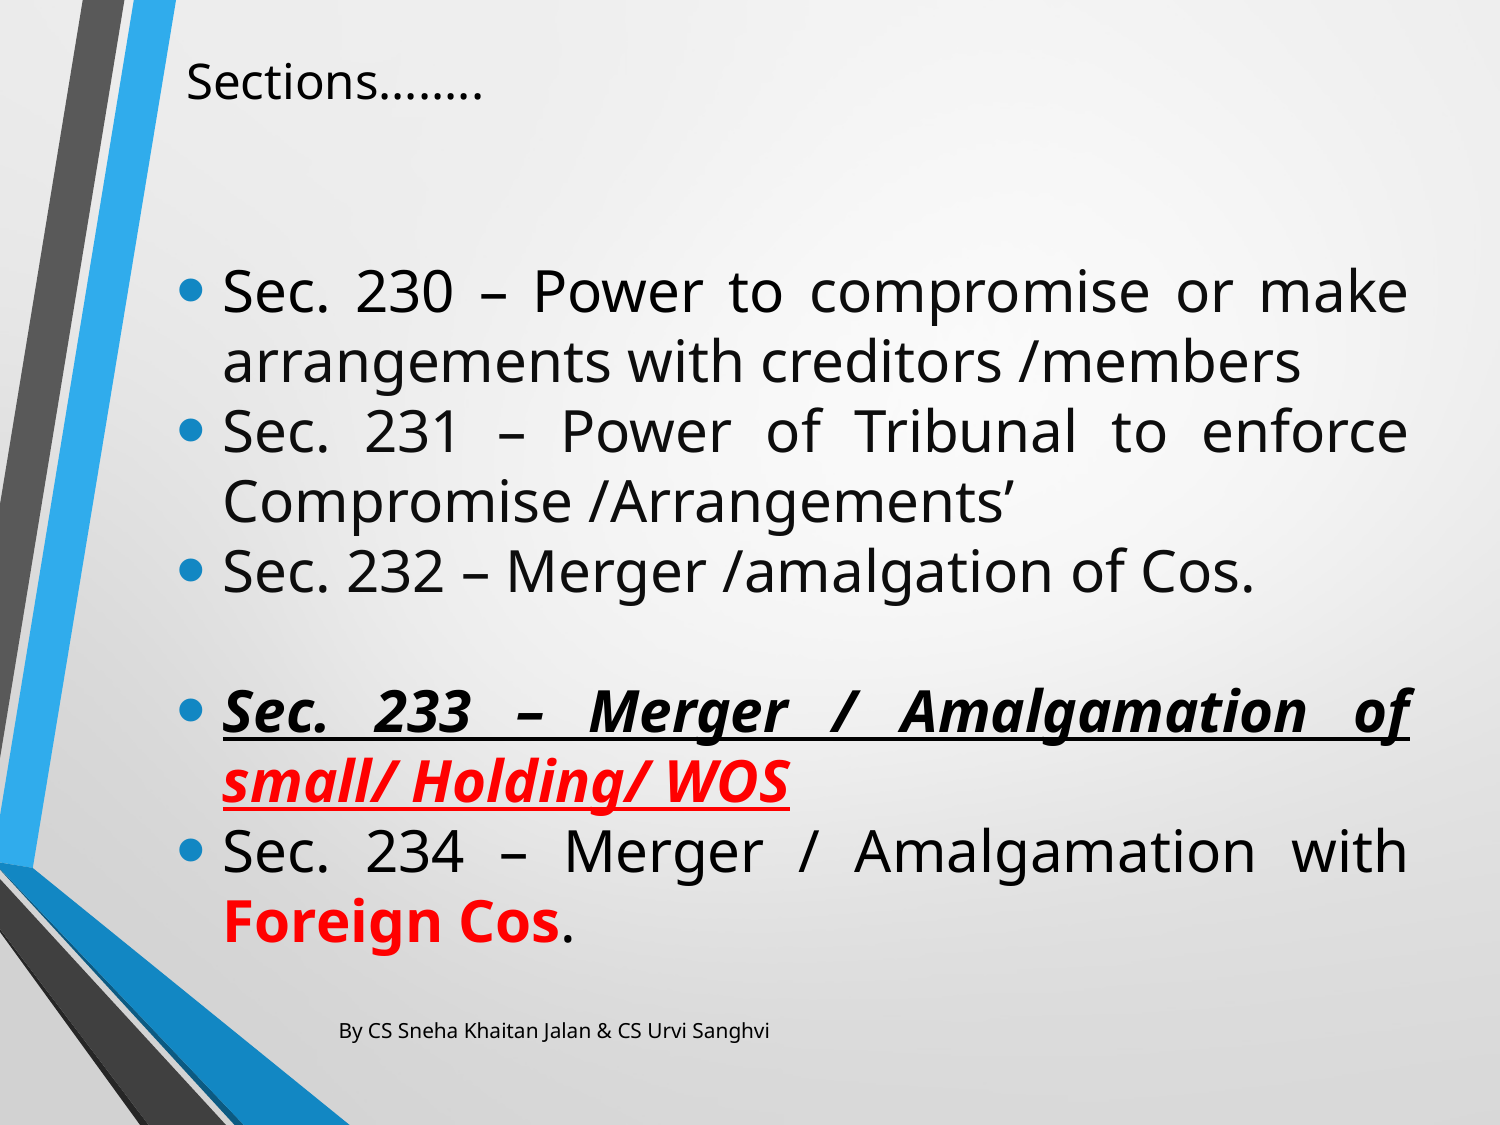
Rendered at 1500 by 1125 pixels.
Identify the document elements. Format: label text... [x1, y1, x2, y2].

footer By CS Sneha Khaitan Jalan & CS Urvi Sanghvi [323, 1001, 1196, 1062]
list Sec. 230 – Power to compromise or make arrangements with creditors /members Sec. 231 – Power of Tribunal to enforce Compromise /Arrangements’ Sec. 232 – Merger /amalgation of Cos. Sec. 233 – Merger / Amalgamation of small/ Holding/ WOS Sec. 234 – Merger / Amalgamation with Foreign Cos. [161, 172, 1425, 1035]
title Sections........ [171, 42, 1436, 117]
